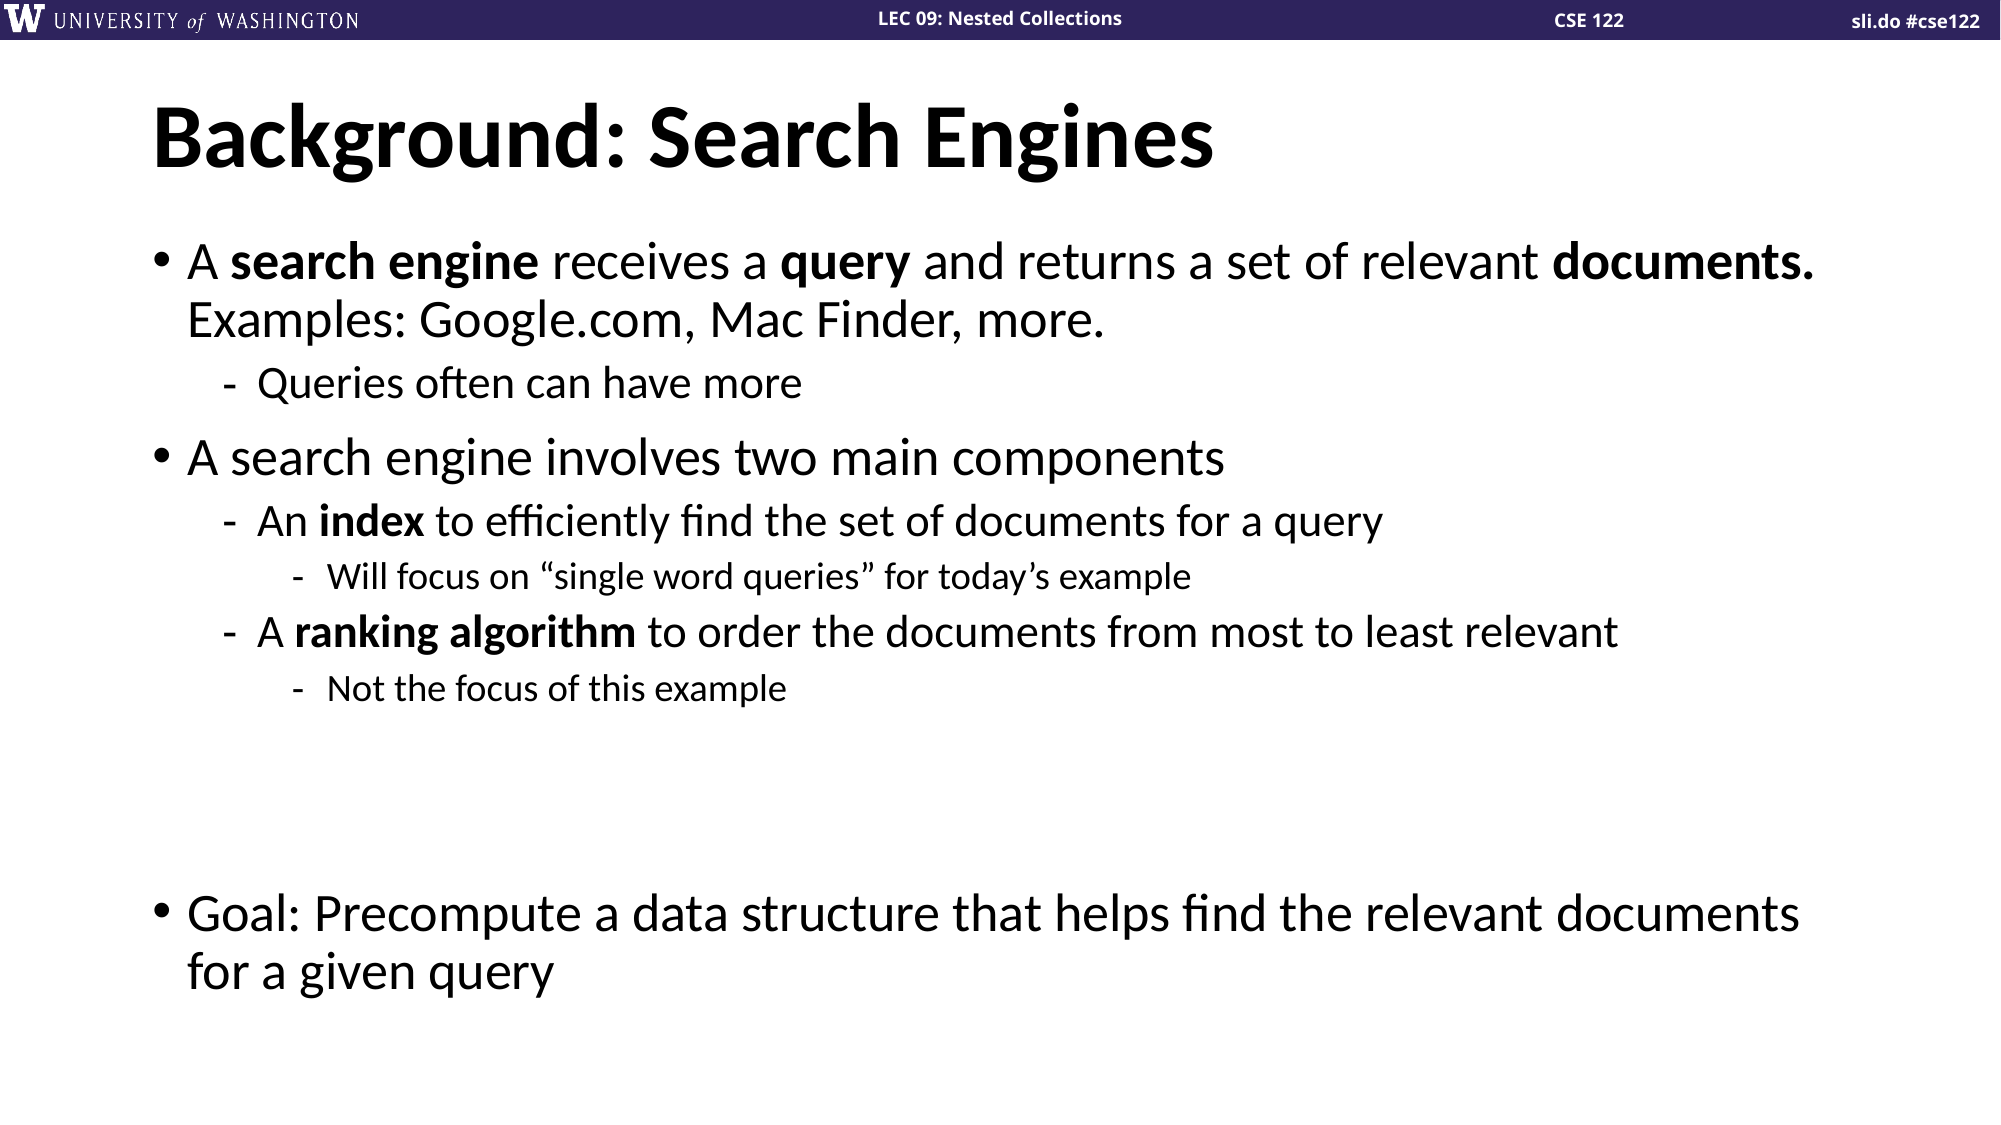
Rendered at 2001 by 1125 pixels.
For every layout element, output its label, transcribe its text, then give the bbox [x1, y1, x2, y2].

picture [4, 4, 358, 33]
list A search engine receives a query and returns a set of relevant documents. Examples: Google.com, Mac Finder, more. Queries often can have more A search engine involves two main components An index to efficiently find the set of documents for a query Will focus on “single word queries” for today’s example A ranking algorithm to order the documents from most to least relevant Not the focus of this example Goal: Precompute a data structure that helps find the relevant documents for a given query [137, 224, 1863, 1014]
title Background: Search Engines [137, 74, 1863, 200]
